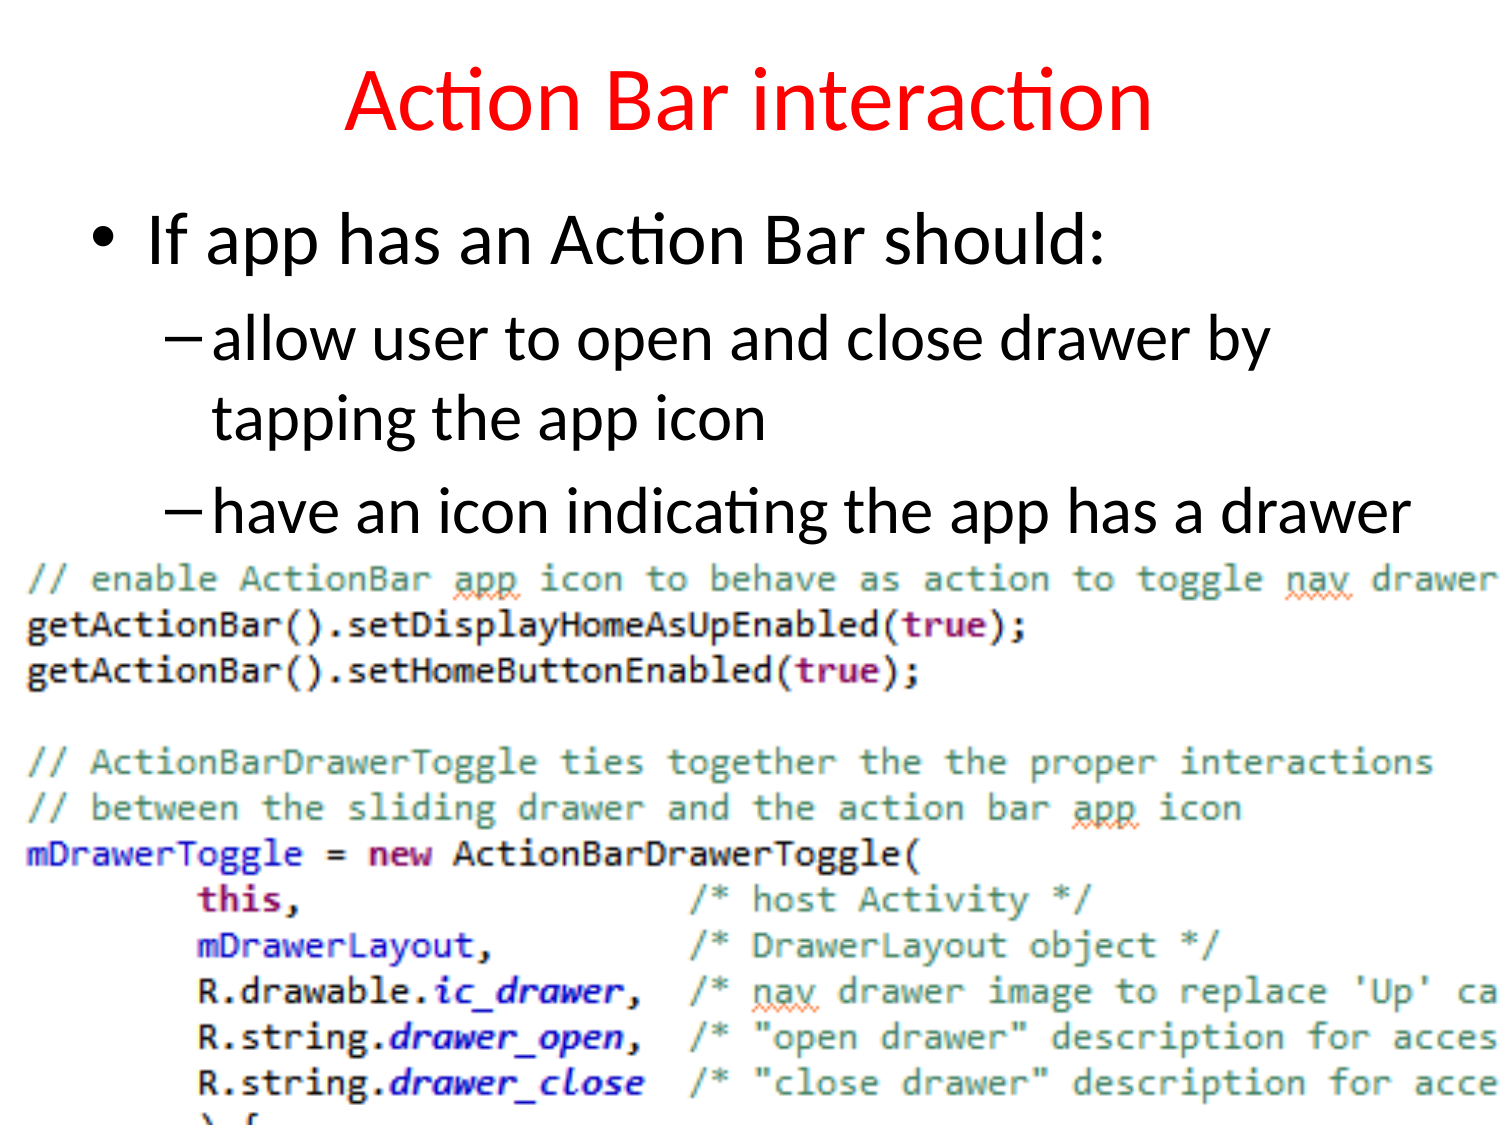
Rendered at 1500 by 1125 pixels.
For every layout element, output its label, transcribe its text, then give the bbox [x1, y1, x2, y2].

title Action Bar interaction [75, 0, 1425, 182]
list If app has an Action Bar should: allow user to open and close drawer by tapping the app icon have an icon indicating the app has a drawer [75, 182, 1500, 548]
picture [0, 549, 1500, 1125]
